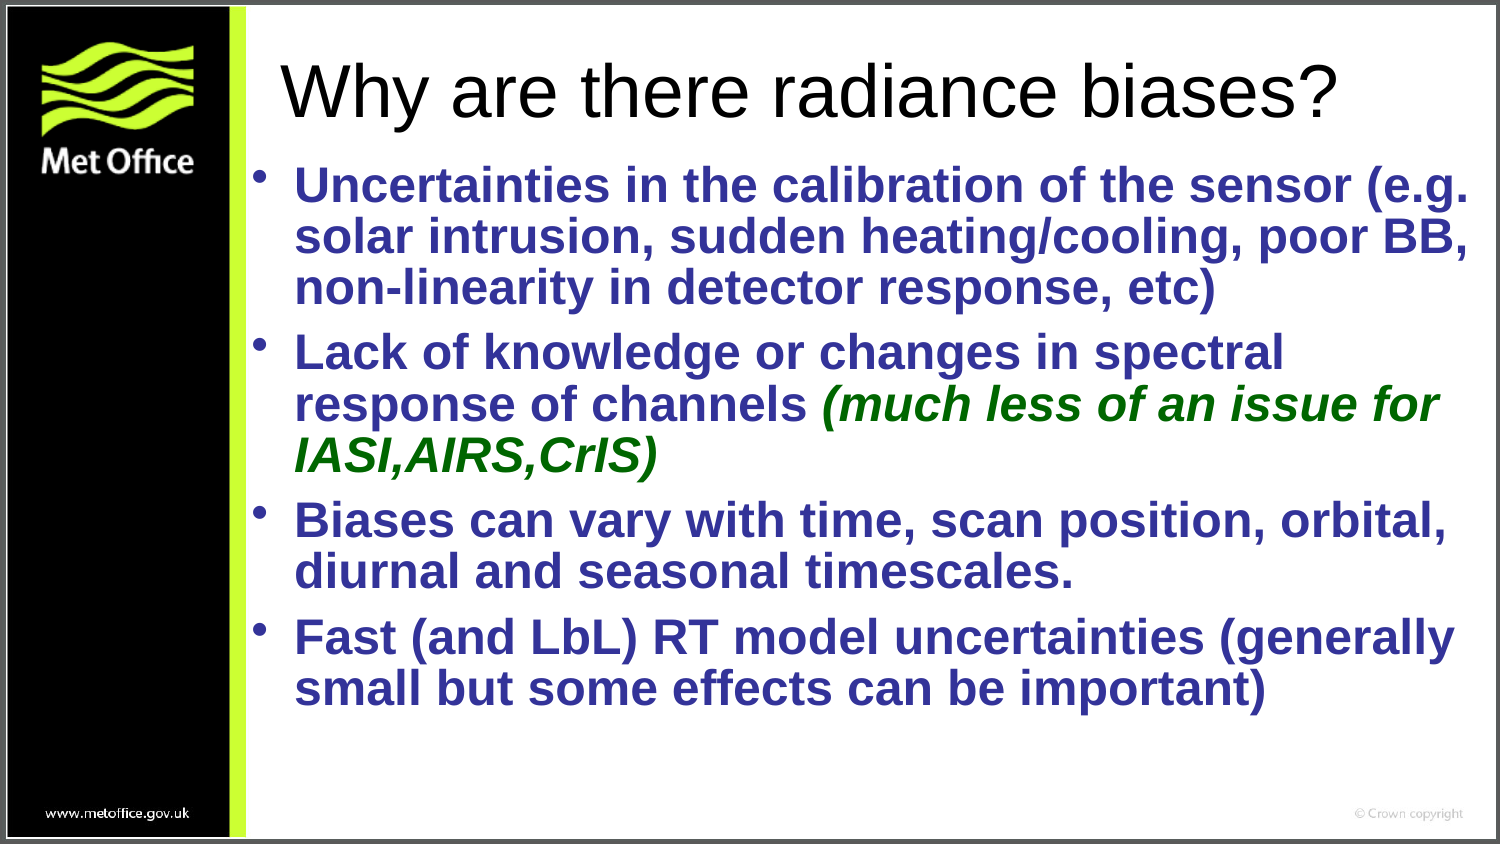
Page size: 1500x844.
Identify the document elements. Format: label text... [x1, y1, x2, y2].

picture [2, 2, 1498, 841]
text_box Uncertainties in the calibration of the sensor (e.g. solar intrusion, sudden heating/cooling, poor BB, non-linearity in detector response, etc) Lack of knowledge or changes in spectral response of channels (much less of an issue for IASI,AIRS,CrIS) Biases can vary with time, scan position, orbital, diurnal and seasonal timescales. Fast (and LbL) RT model uncertainties (generally small but some effects can be important) [236, 153, 1500, 844]
title Why are there radiance biases? [265, 41, 1483, 141]
